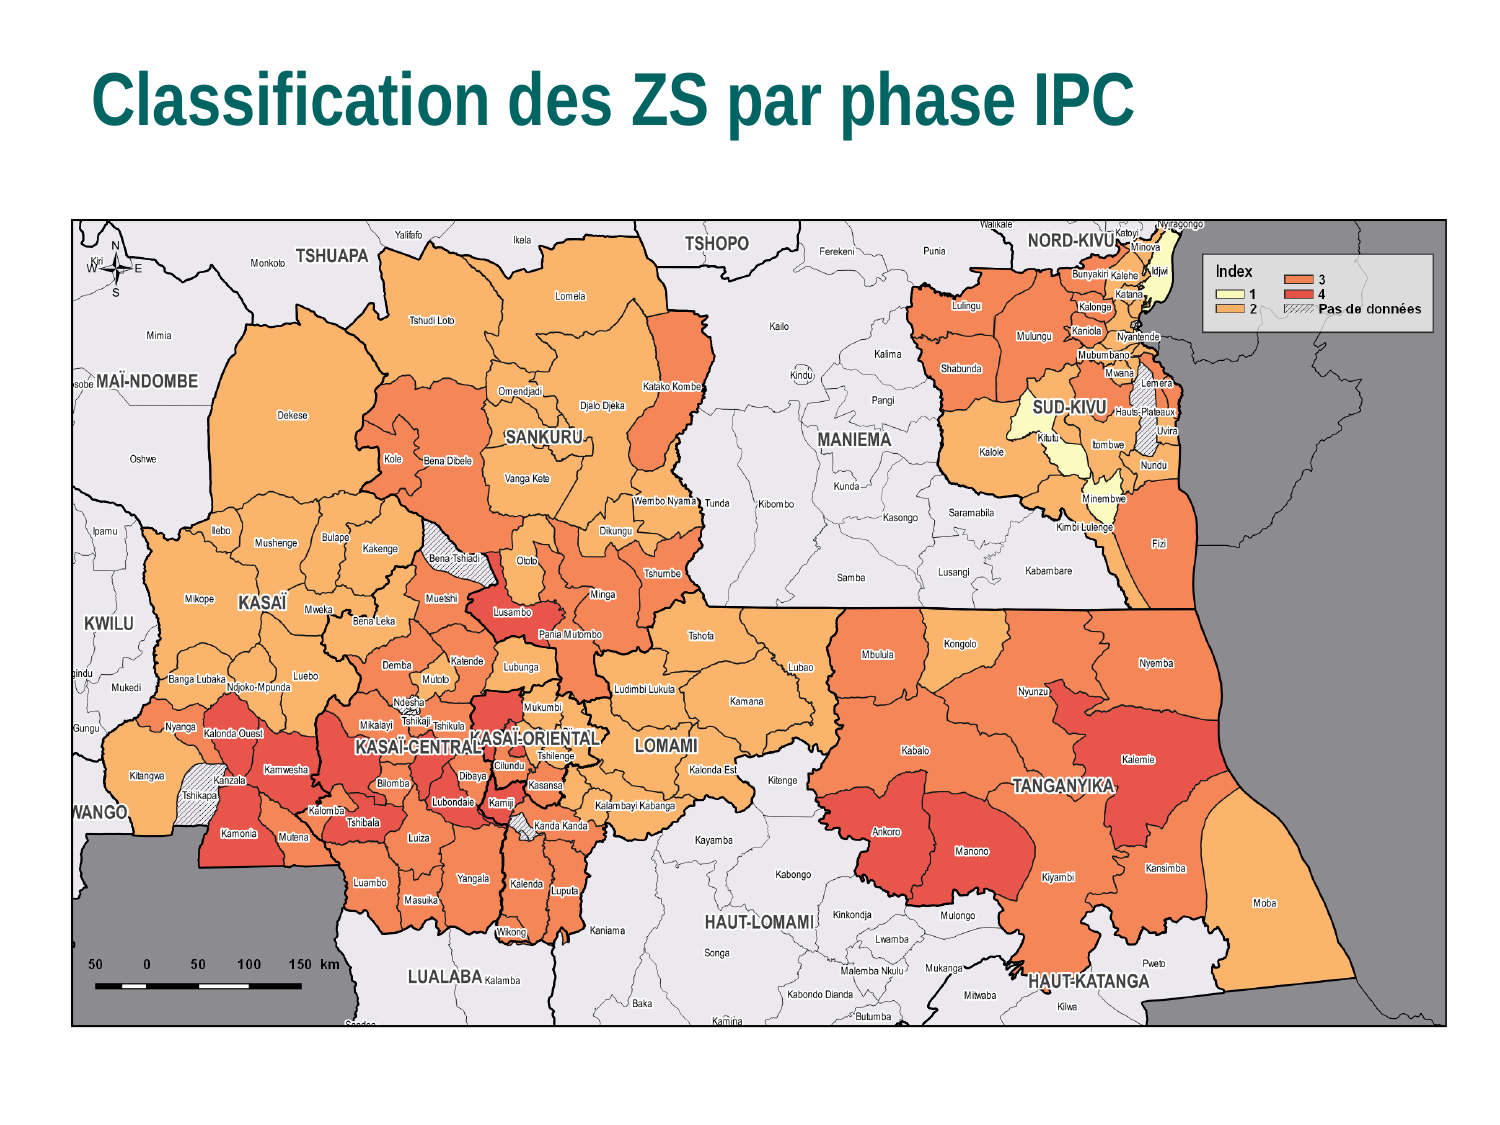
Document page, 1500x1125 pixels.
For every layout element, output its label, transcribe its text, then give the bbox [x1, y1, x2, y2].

title Classification des ZS par phase IPC [76, 42, 1483, 185]
picture [71, 219, 1448, 1029]
